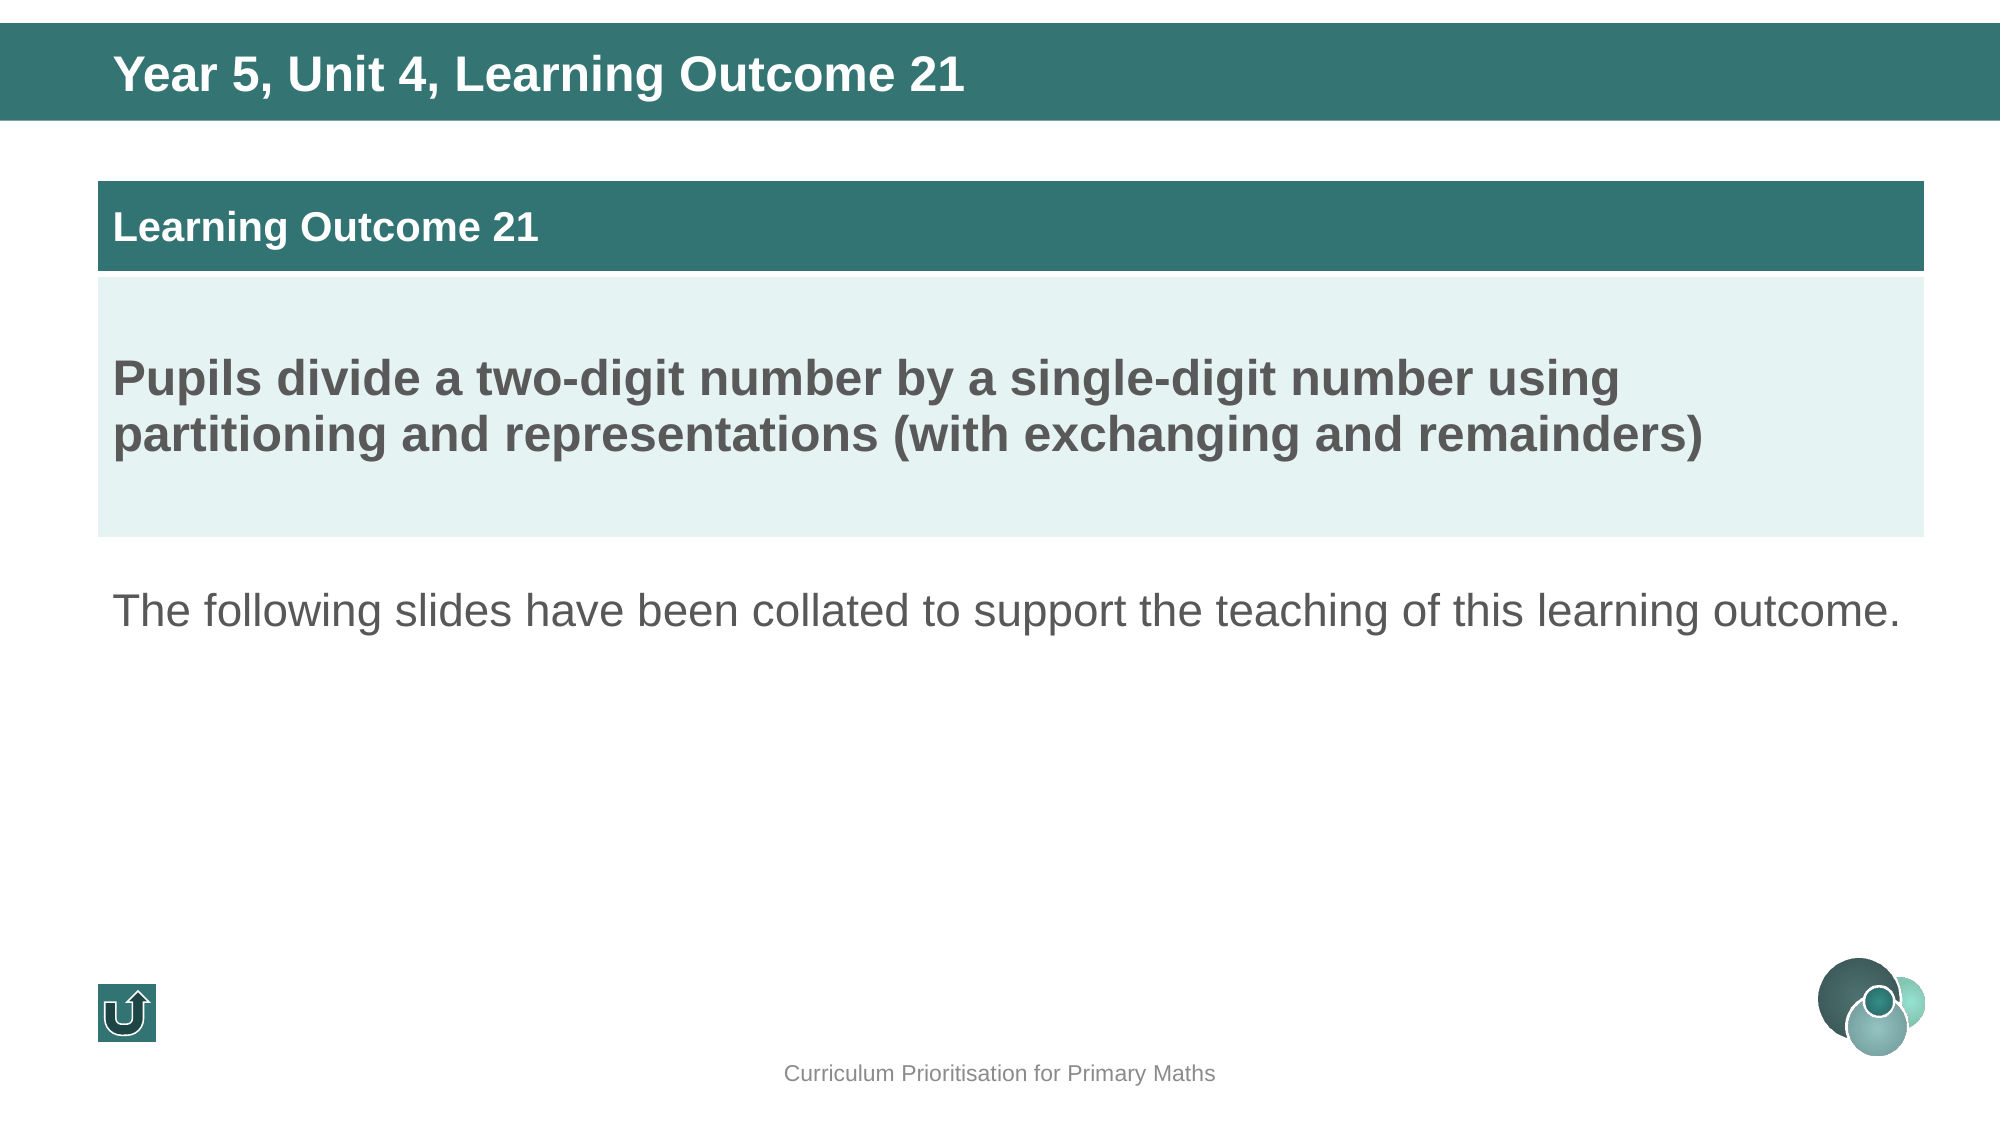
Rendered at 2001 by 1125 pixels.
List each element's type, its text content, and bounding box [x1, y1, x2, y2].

table_header Learning Outcome 21 [98, 181, 1924, 271]
picture [1818, 958, 1925, 1042]
footer Curriculum Prioritisation for Primary Maths [0, 1042, 2000, 1103]
text_box The following slides have been collated to support the teaching of this learning outcome. [97, 562, 1925, 677]
table_cell Pupils divide a two-digit number by a single-digit number using partitioning and representations (with exchanging and remainders) [98, 277, 1924, 537]
text_box [96, 983, 157, 1044]
text_box Year 5, Unit 4, Learning Outcome 21 [97, 40, 1945, 111]
